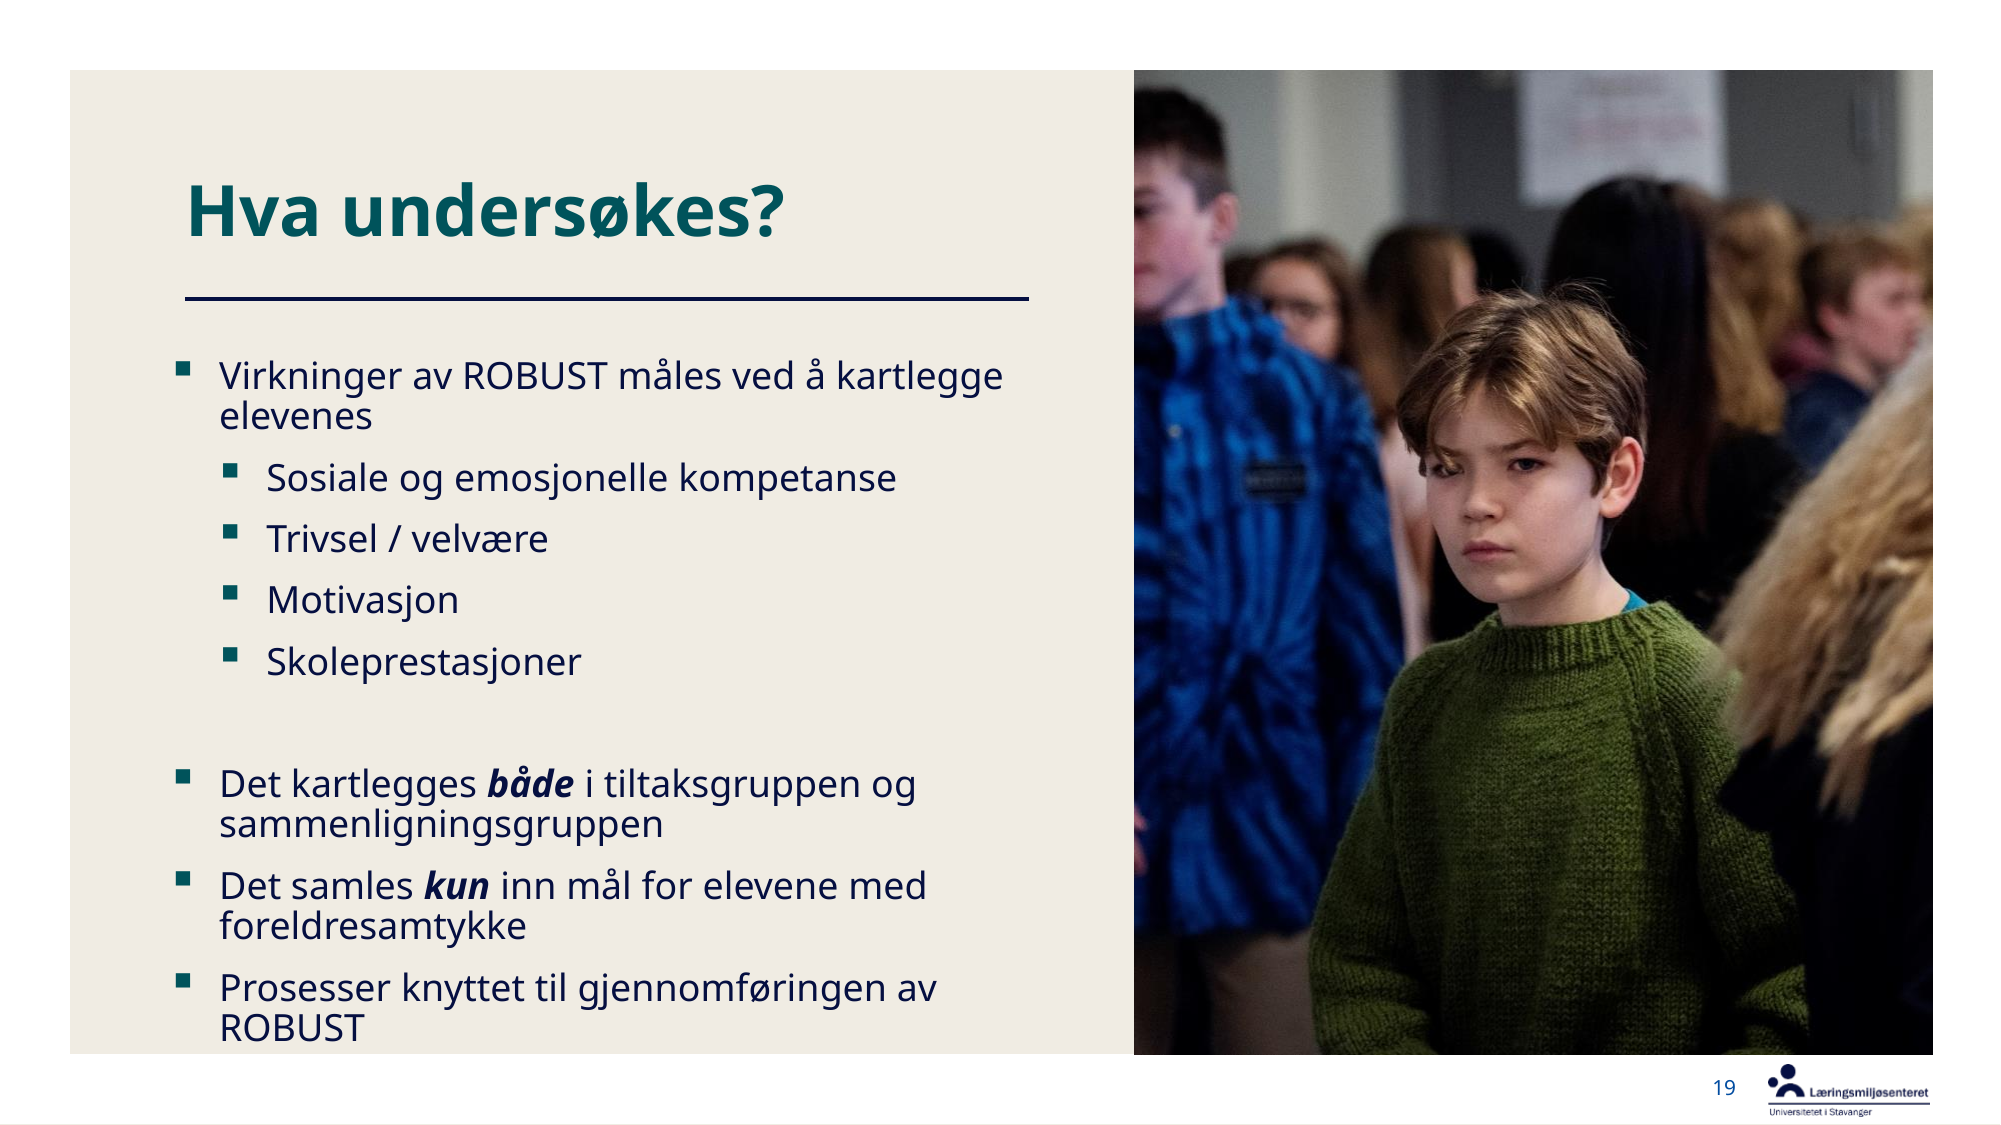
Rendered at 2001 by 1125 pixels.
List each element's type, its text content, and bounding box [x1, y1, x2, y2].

picture [1768, 1064, 1930, 1117]
picture [1134, 70, 1933, 1055]
slide_number 19 [1482, 1074, 1736, 1125]
title Hva undersøkes? [185, 165, 1028, 280]
list Virkninger av ROBUST måles ved å kartlegge elevenes Sosiale og emosjonelle kompetanse Trivsel / velvære Motivasjon Skoleprestasjoner Det kartlegges både i tiltaksgruppen og sammenligningsgruppen Det samles kun inn mål for elevene med foreldresamtykke Prosesser knyttet til gjennomføringen av ROBUST [171, 356, 1086, 1038]
